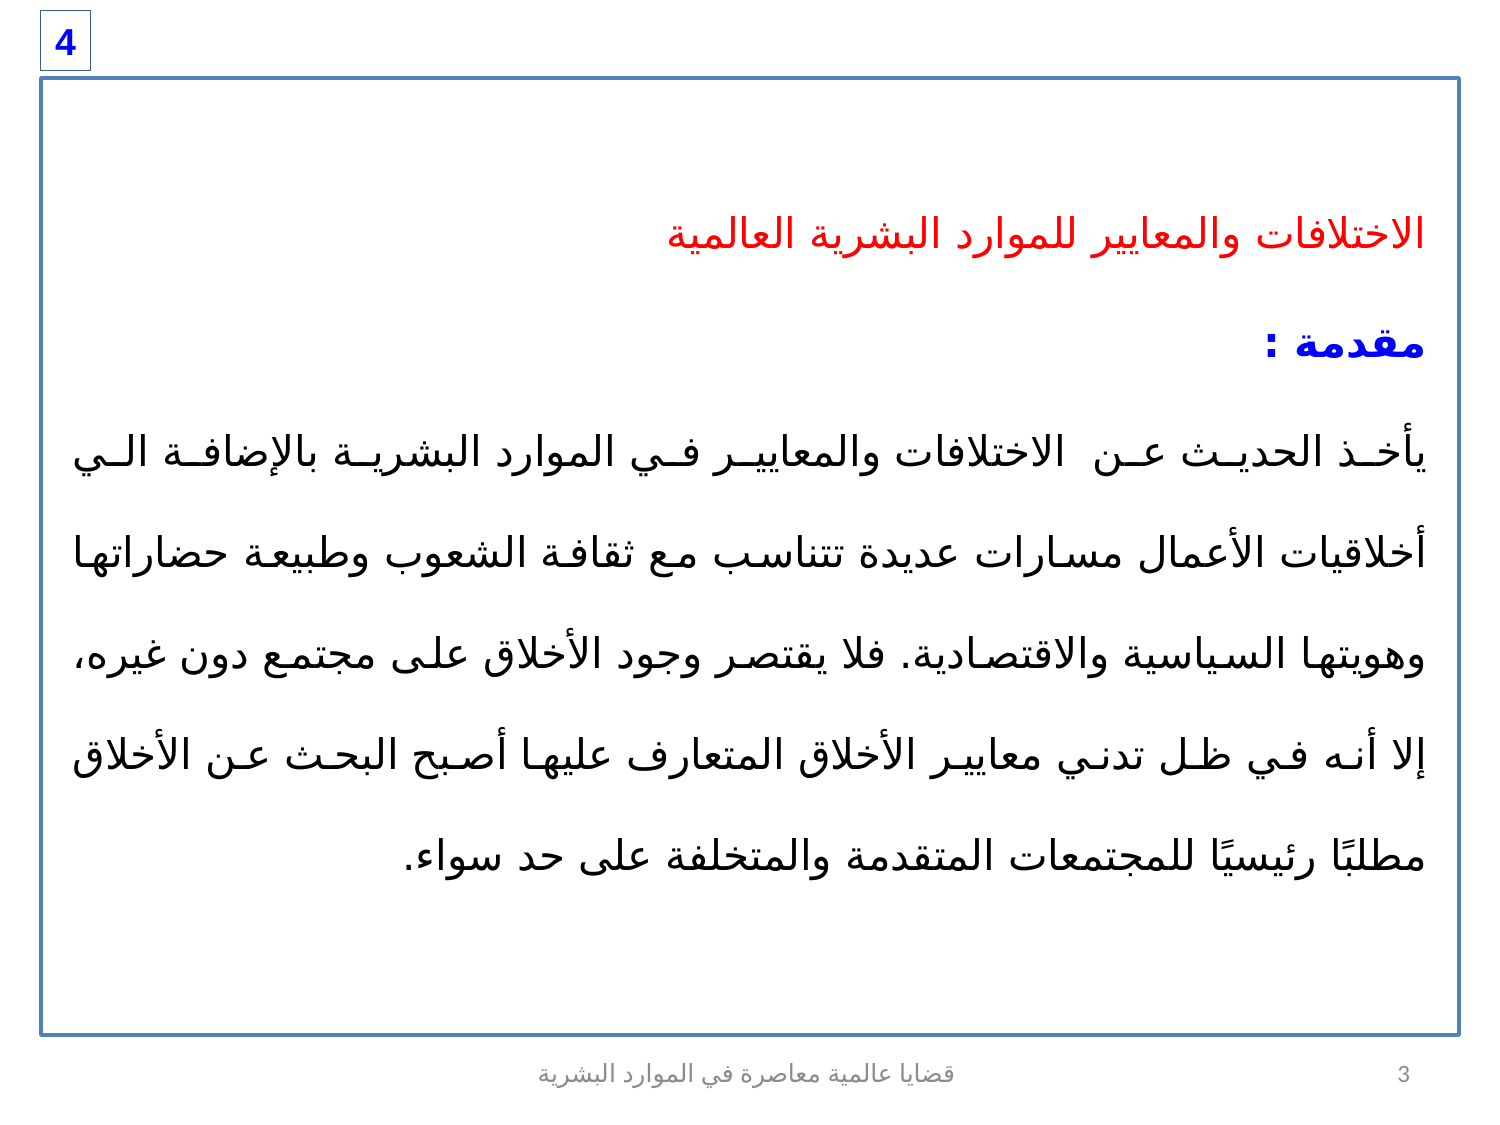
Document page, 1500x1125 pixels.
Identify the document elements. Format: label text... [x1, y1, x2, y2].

text_box 4 [40, 10, 91, 71]
footer قضايا عالمية معاصرة في الموارد البشرية [512, 1042, 988, 1103]
slide_number 3 [1074, 1042, 1425, 1103]
text_box [39, 76, 1461, 1037]
